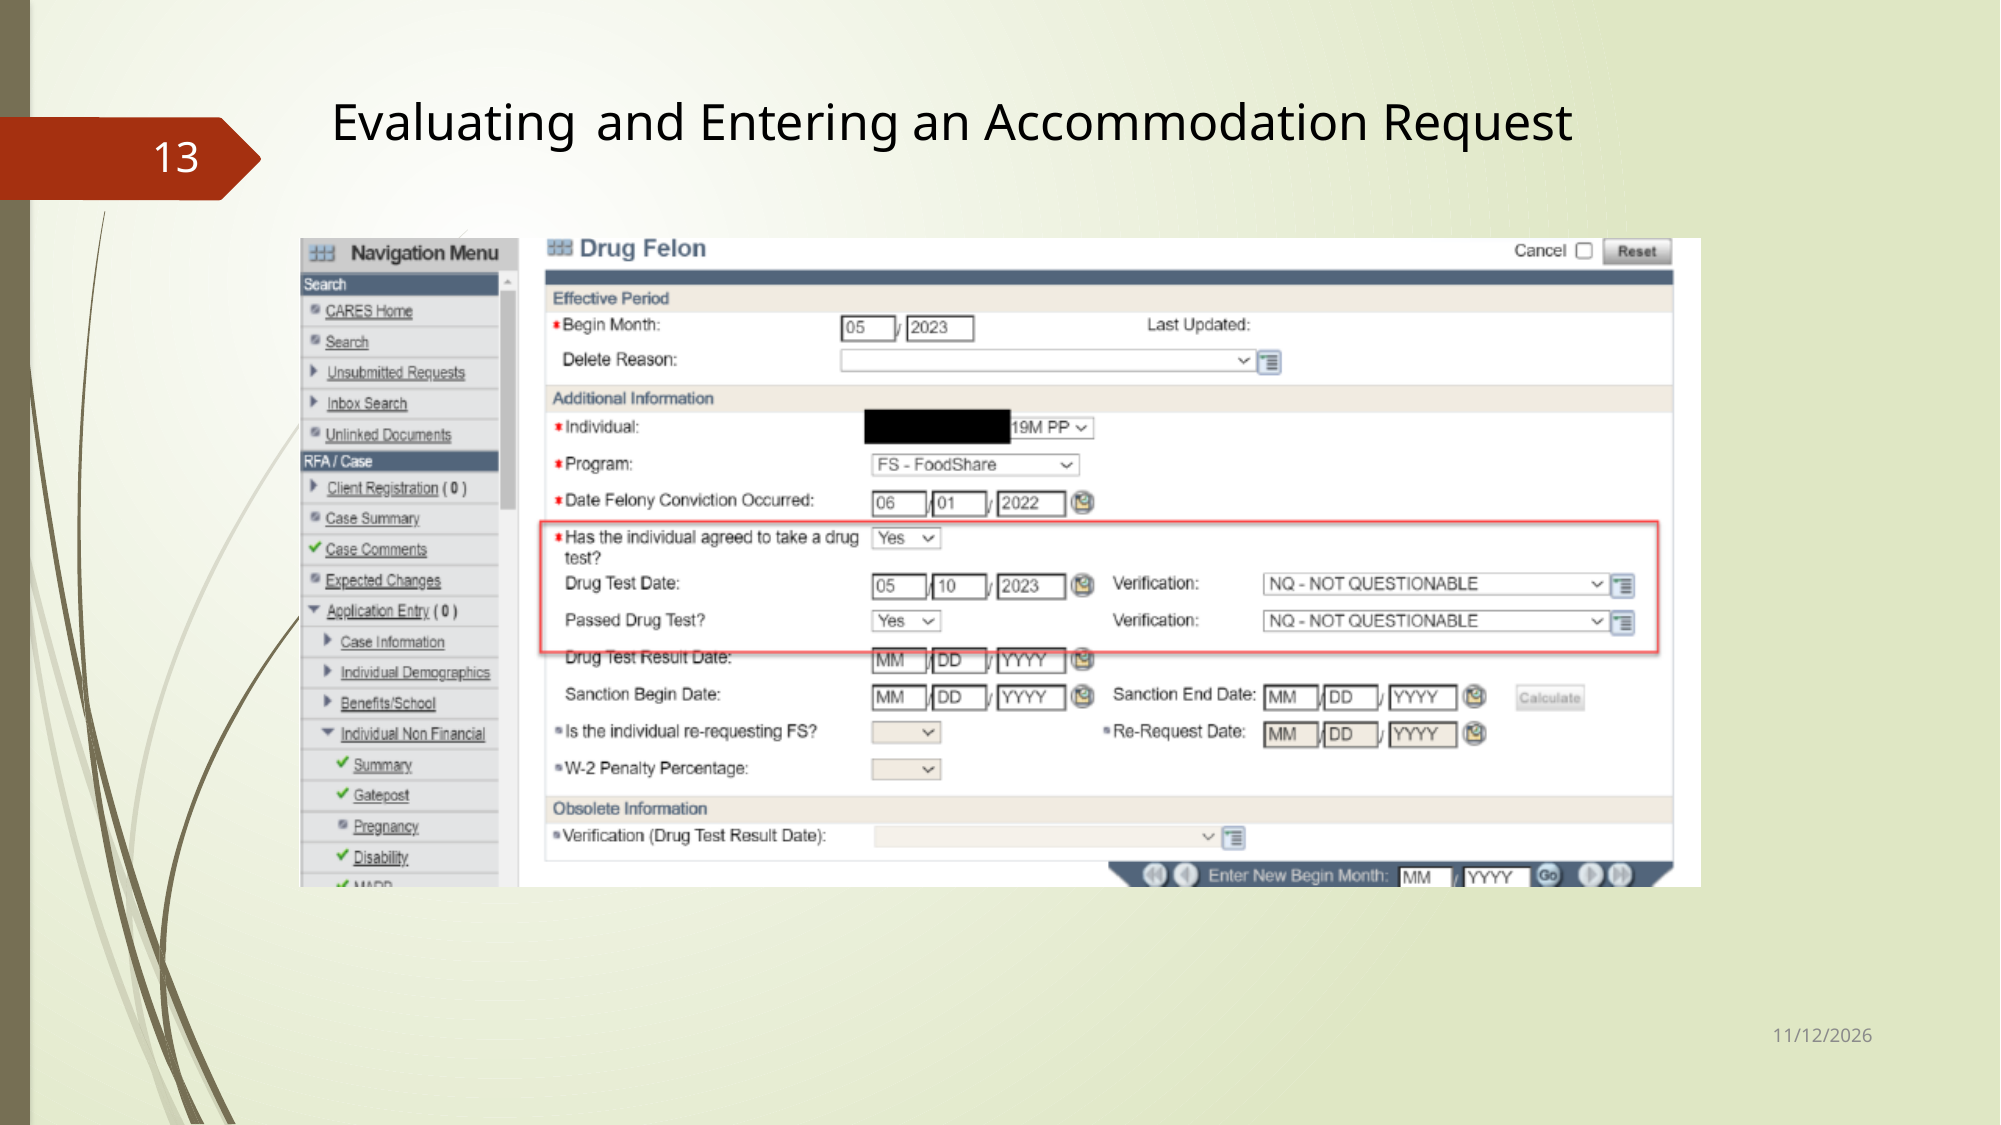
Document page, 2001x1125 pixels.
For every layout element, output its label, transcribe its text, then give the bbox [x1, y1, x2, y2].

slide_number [1699, 1005, 1888, 1067]
picture [298, 237, 1701, 887]
slide_number 13 [87, 129, 216, 190]
text_box Evaluating and Entering an Accommodation Request [316, 58, 1718, 164]
